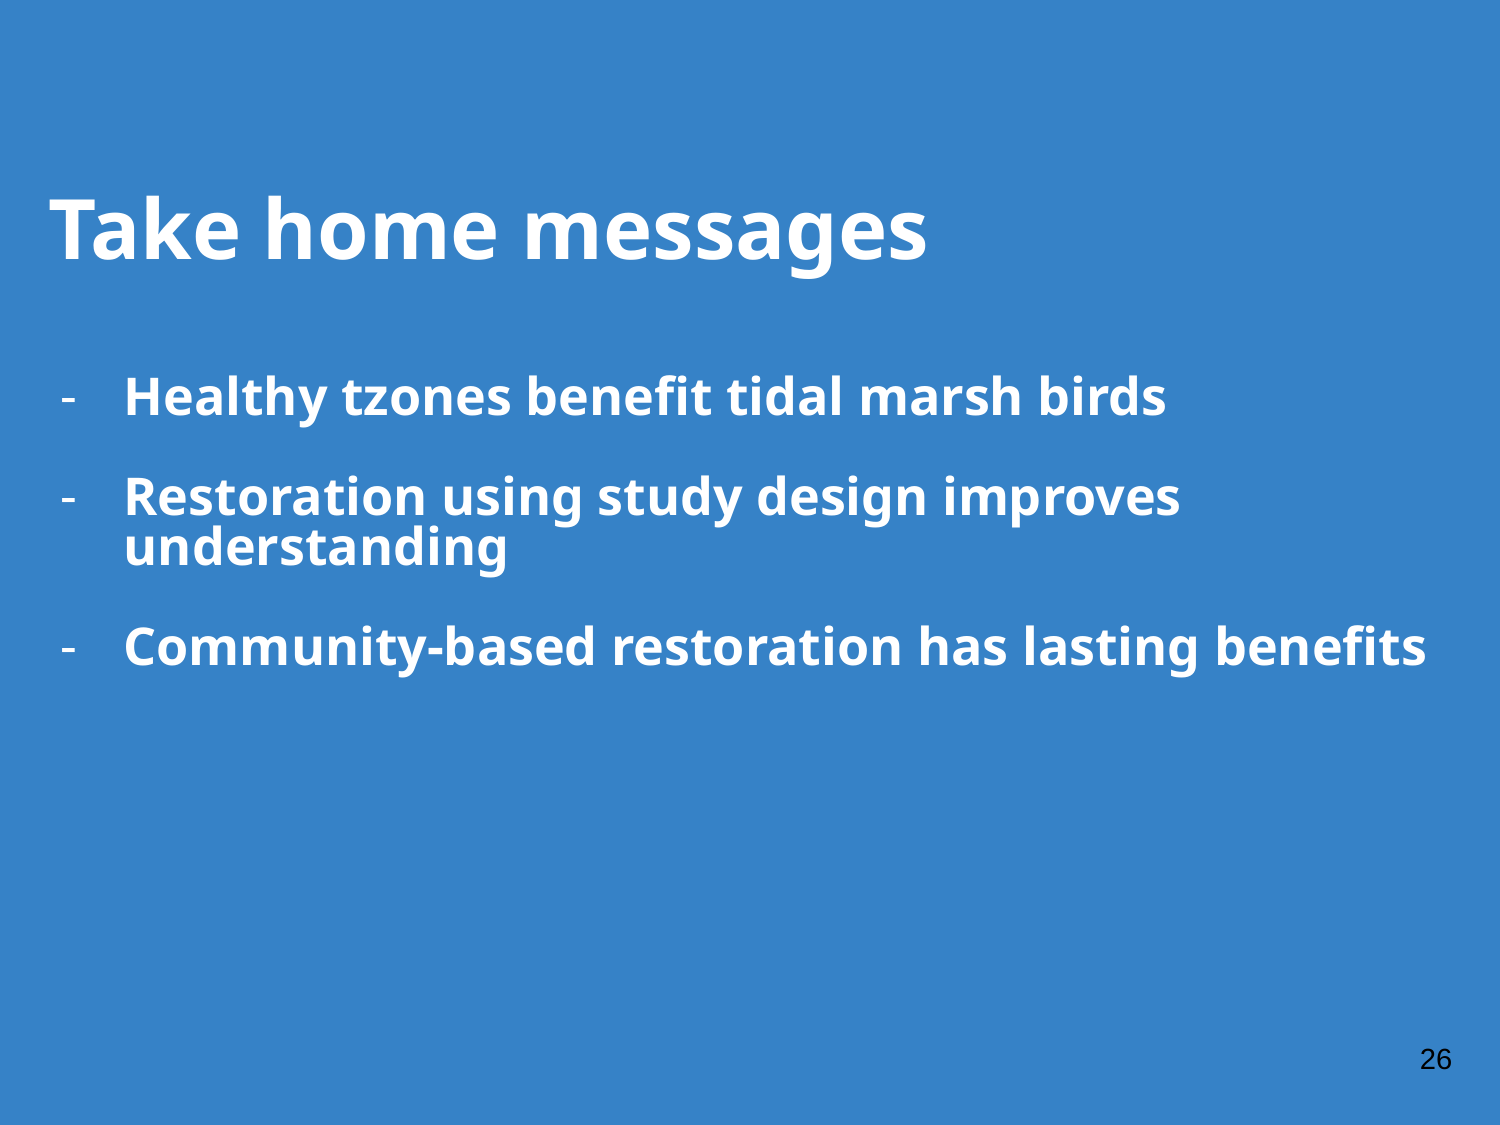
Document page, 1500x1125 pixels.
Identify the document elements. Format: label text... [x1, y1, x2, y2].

title Take home messages Healthy tzones benefit tidal marsh birds Restoration using study design improves understanding Community-based restoration has lasting benefits [37, 102, 1453, 819]
slide_number ‹#› [1396, 1040, 1453, 1101]
